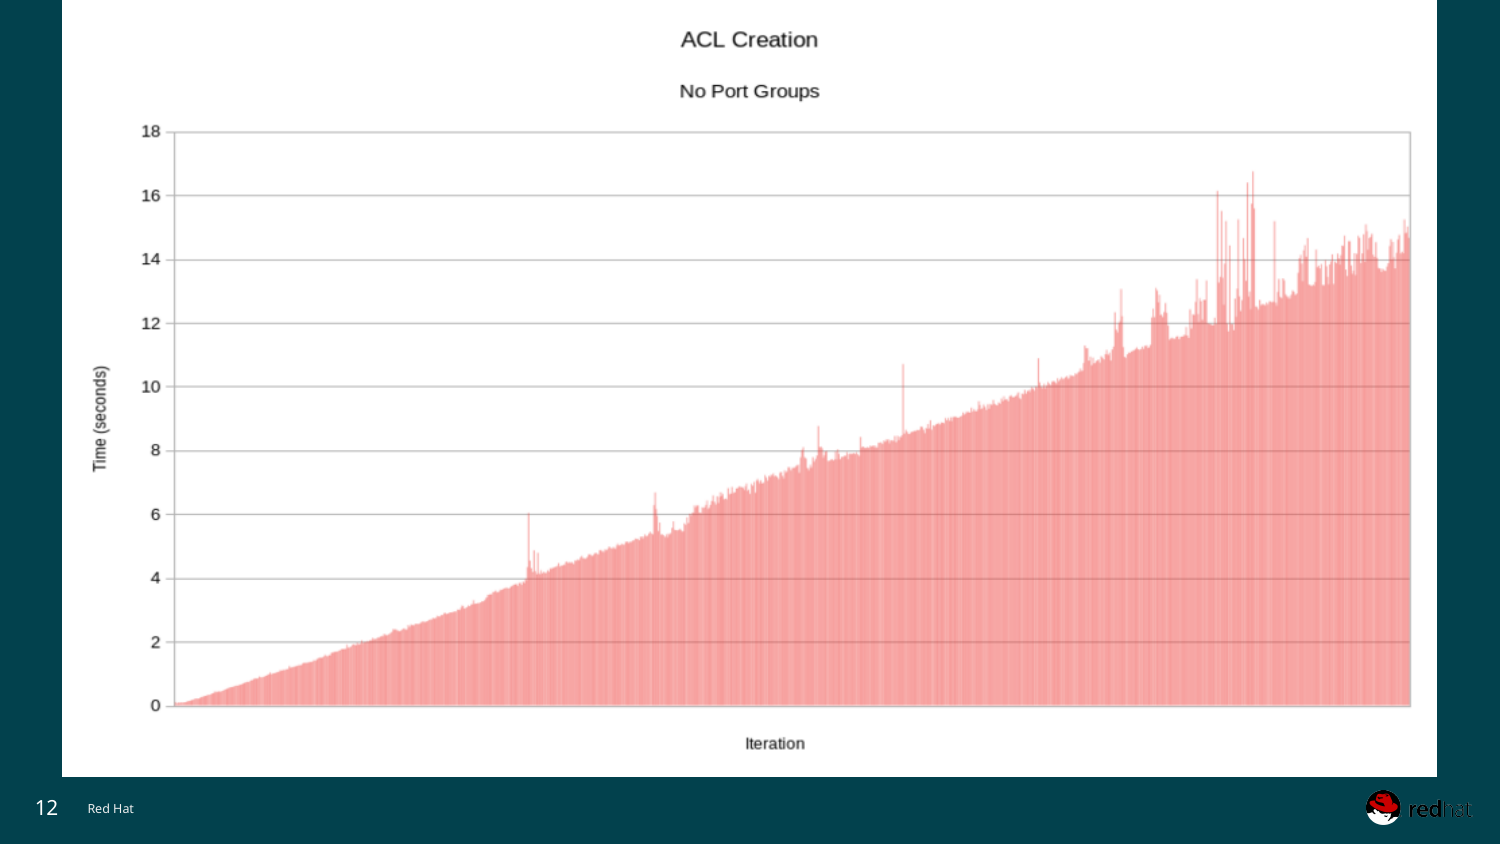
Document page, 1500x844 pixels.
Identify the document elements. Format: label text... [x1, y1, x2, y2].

slide_number ‹#› [16, 776, 77, 842]
picture [61, 0, 1438, 777]
picture [1366, 790, 1474, 825]
